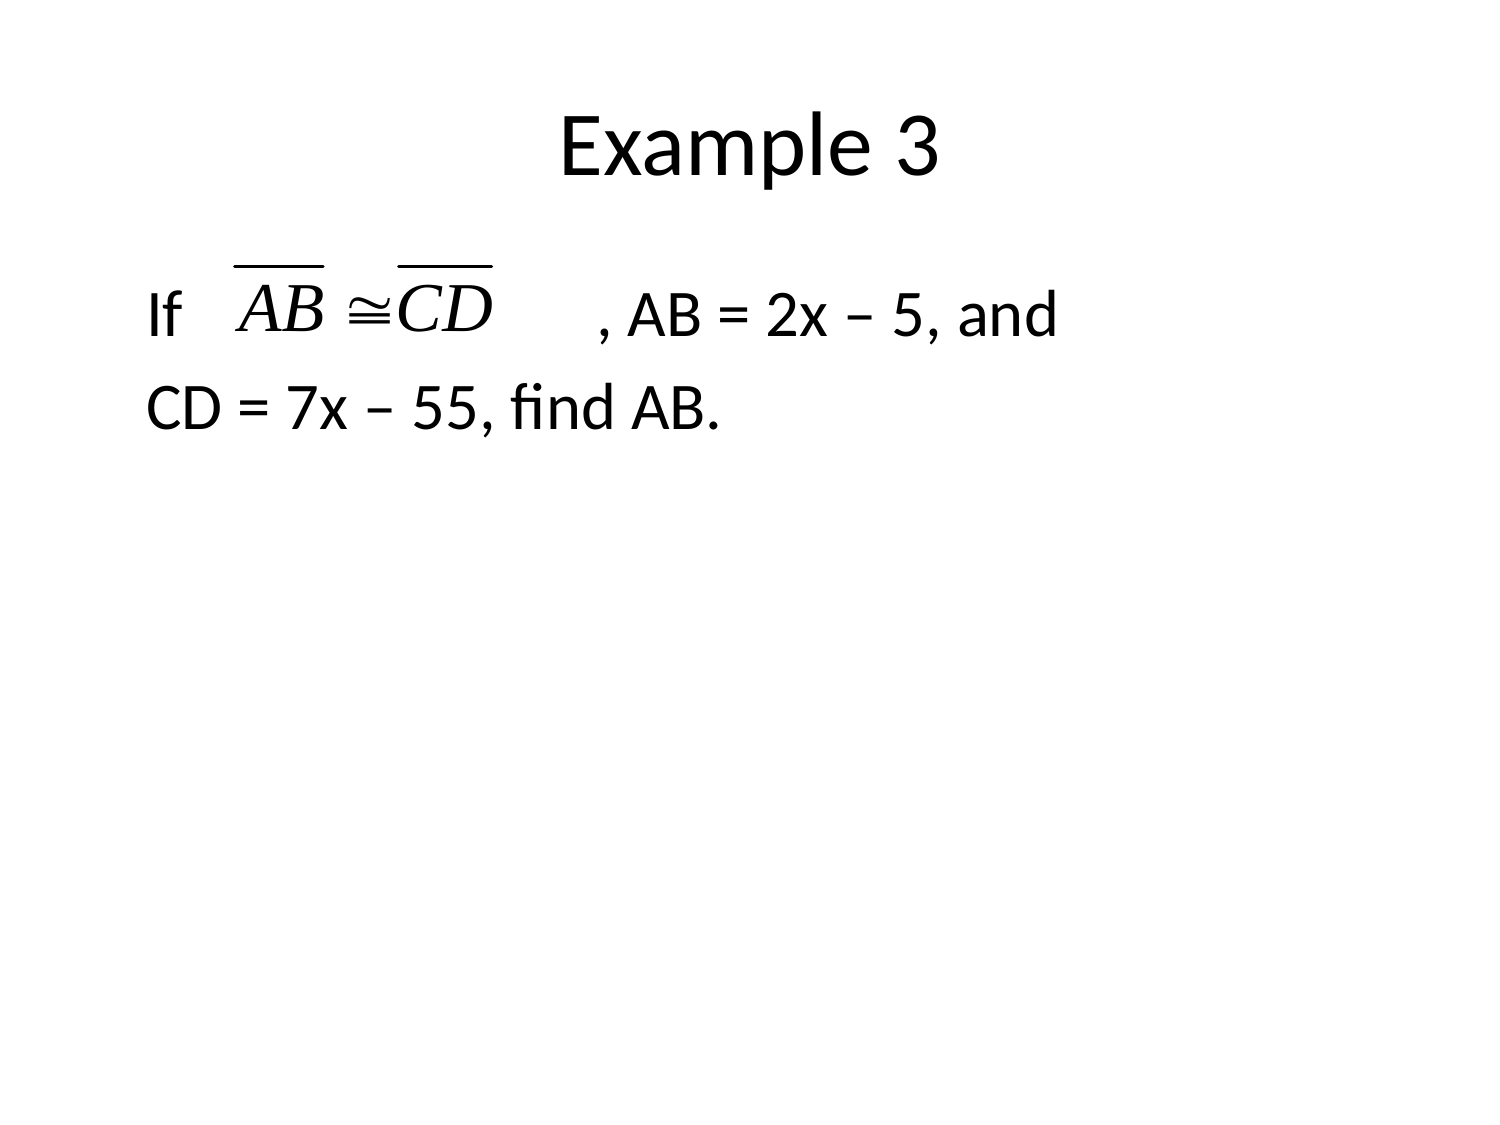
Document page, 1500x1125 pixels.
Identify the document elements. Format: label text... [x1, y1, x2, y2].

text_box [222, 249, 510, 350]
list If , AB = 2x – 5, and CD = 7x – 55, find AB. [75, 262, 1425, 1005]
title Example 3 [75, 45, 1425, 233]
